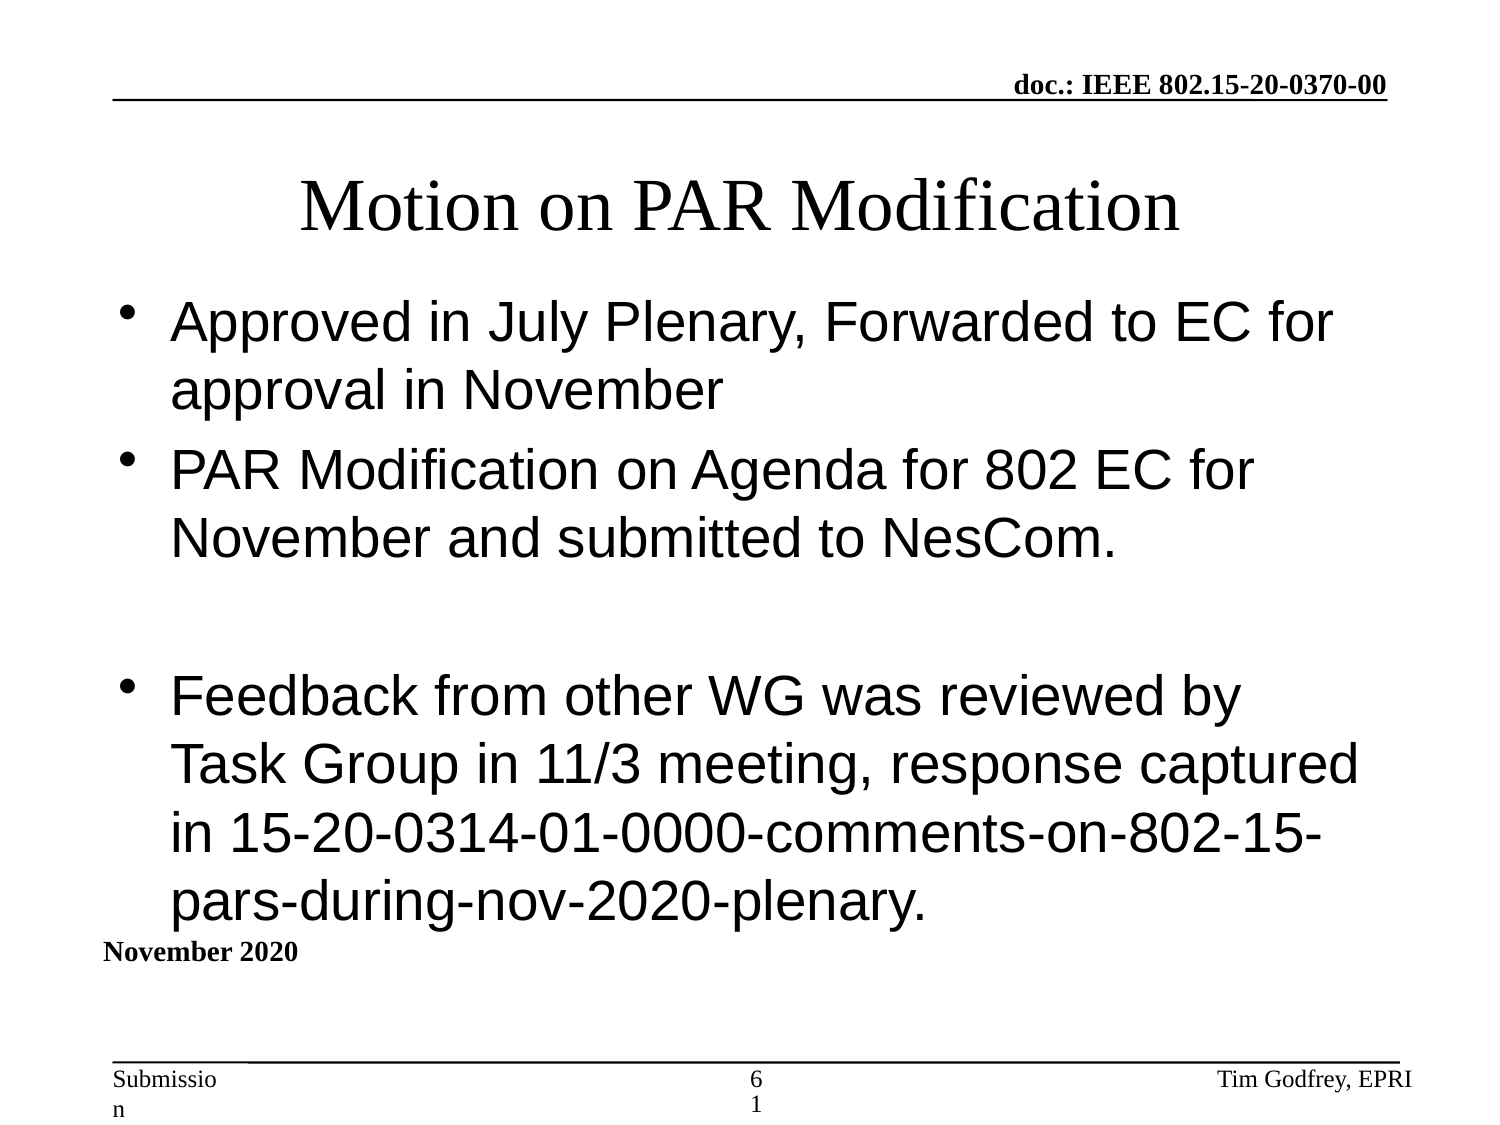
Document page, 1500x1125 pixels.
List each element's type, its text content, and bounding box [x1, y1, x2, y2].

slide_number 61 [749, 1062, 763, 1093]
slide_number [103, 932, 441, 968]
title Motion on PAR Modification [112, 112, 1388, 288]
footer Tim Godfrey, EPRI [900, 1062, 1413, 1093]
list Approved in July Plenary, Forwarded to EC for approval in November PAR Modification on Agenda for 802 EC for November and submitted to NesCom. Feedback from other WG was reviewed by Task Group in 11/3 meeting, response captured in 15-20-0314-01-0000-comments-on-802-15-pars-during-nov-2020-plenary. [103, 277, 1379, 953]
